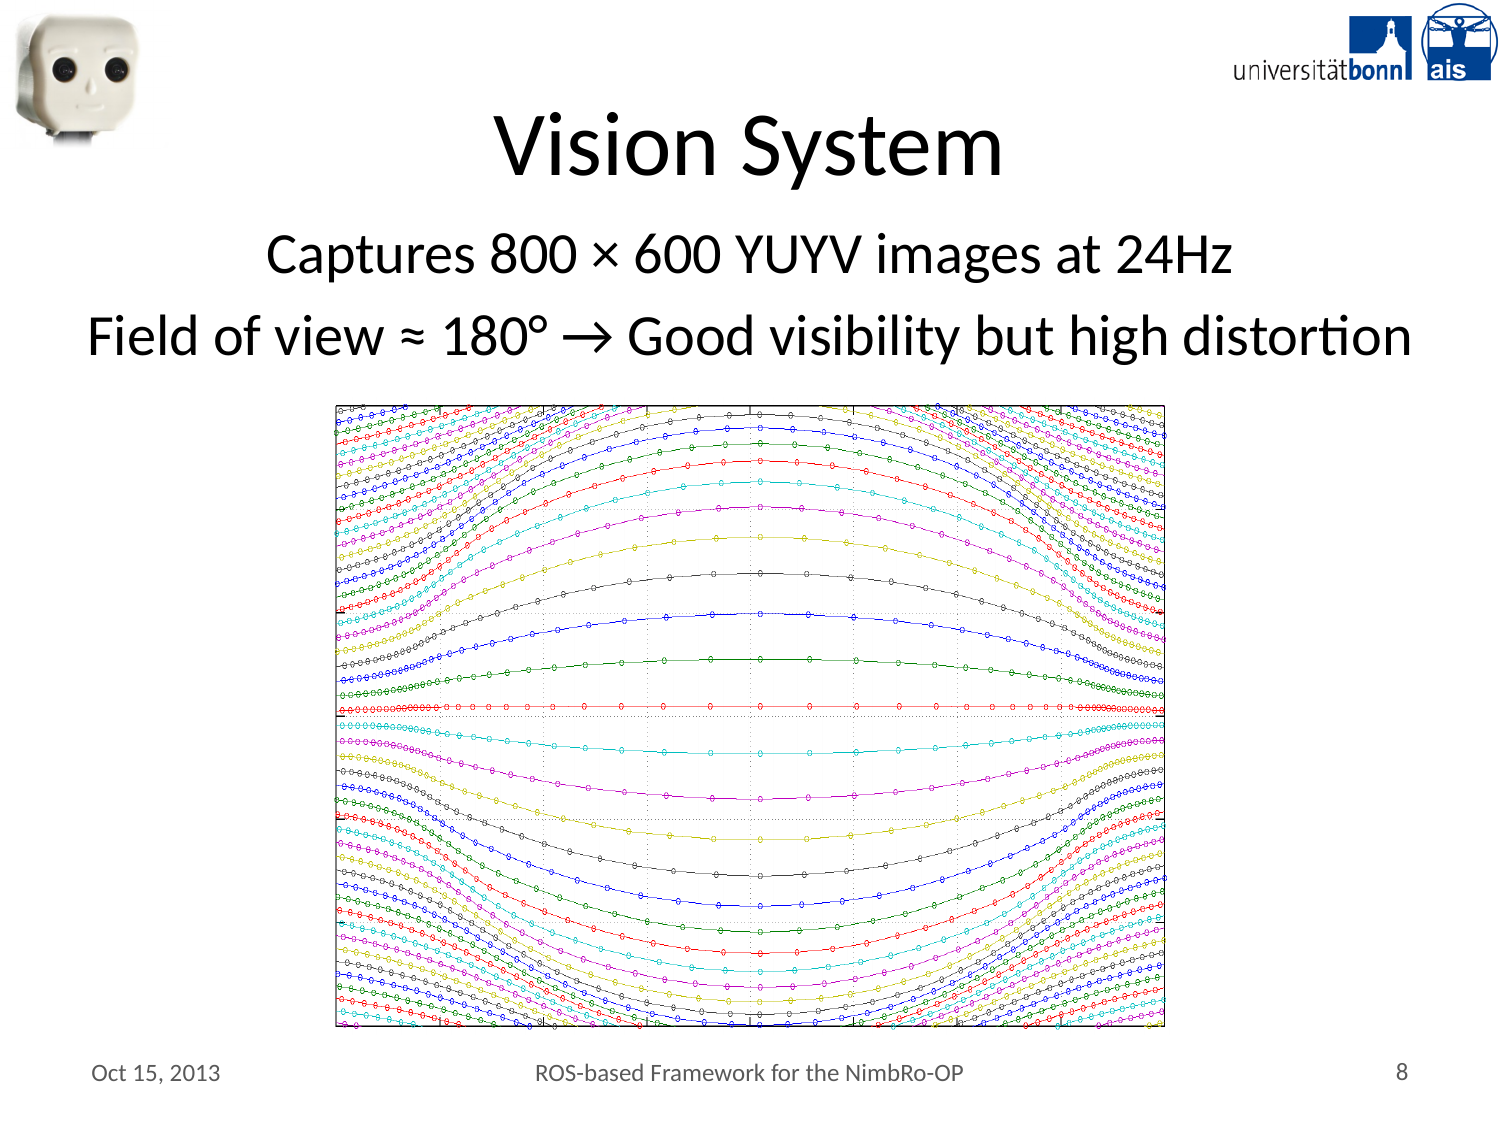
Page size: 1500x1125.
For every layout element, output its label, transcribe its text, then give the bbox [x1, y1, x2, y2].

title Vision System [75, 45, 1425, 208]
picture [1234, 2, 1499, 82]
list Captures 800 × 600 YUYV images at 24Hz Field of view ≈ 180° → Good visibility but high distortion [64, 208, 1436, 1035]
picture [330, 396, 1170, 1036]
picture [0, 0, 173, 150]
